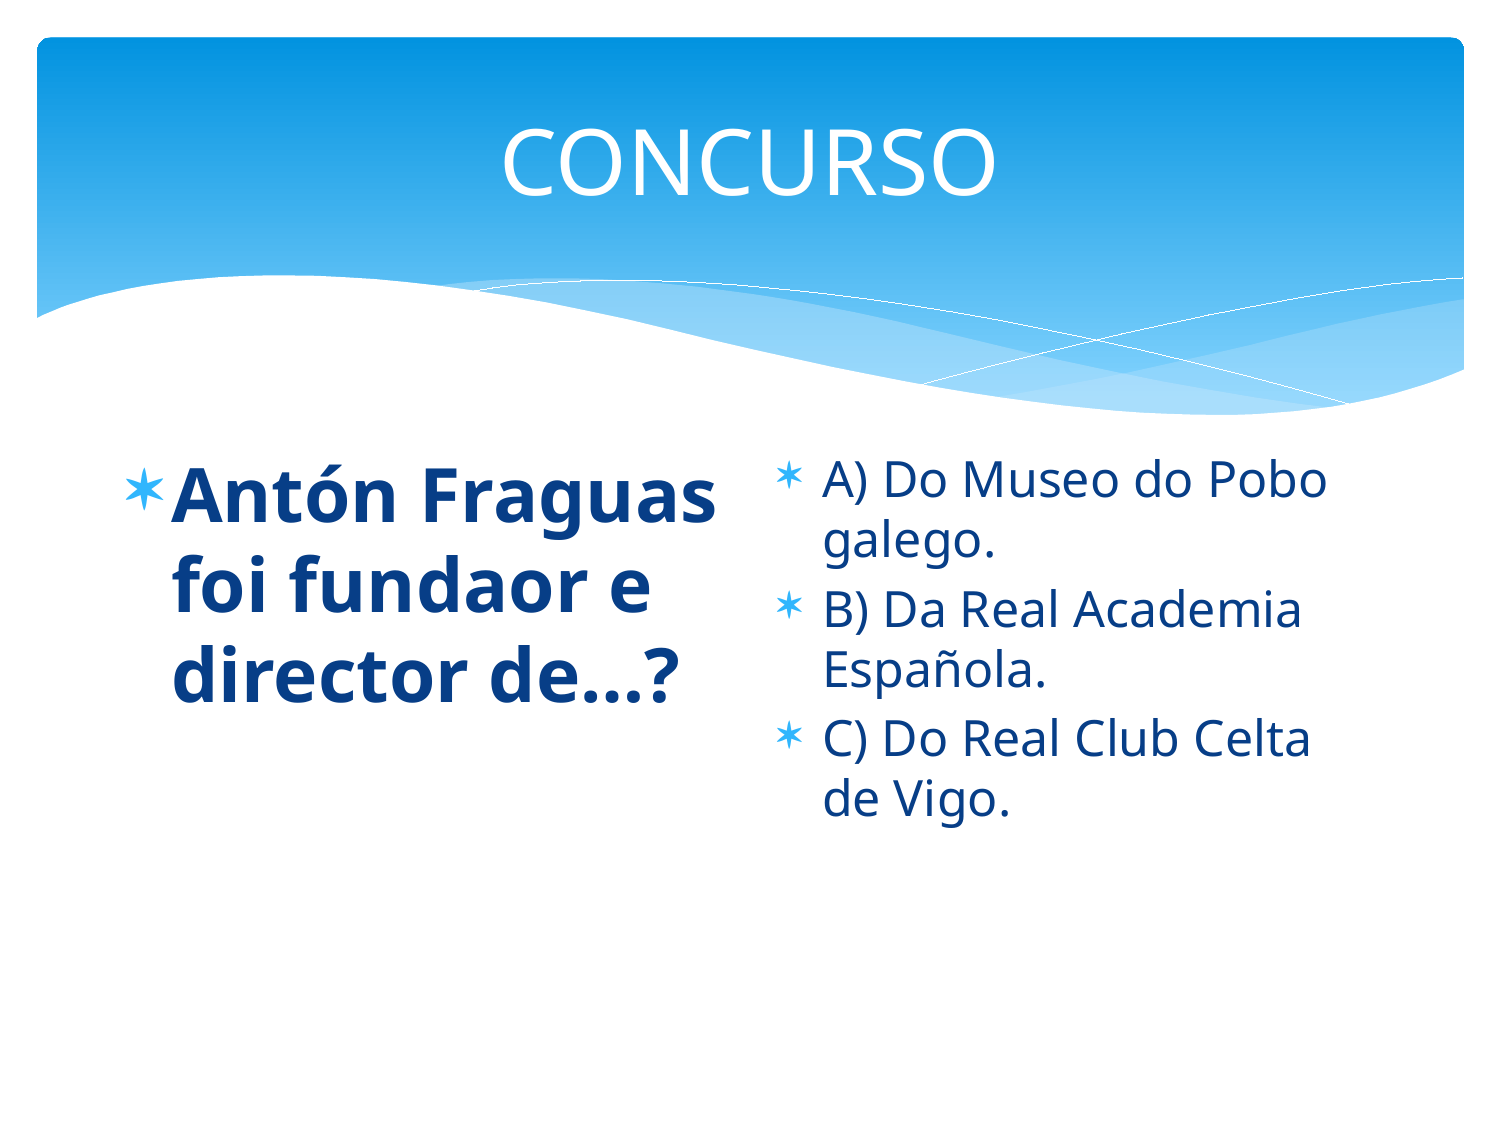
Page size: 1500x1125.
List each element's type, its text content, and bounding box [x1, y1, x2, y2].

list Antón Fraguas foi fundaor e director de…? [111, 439, 738, 1005]
title CONCURSO [75, 55, 1425, 261]
list A) Do Museo do Pobo galego. B) Da Real Academia Española. C) Do Real Club Celta de Vigo. [761, 439, 1389, 1005]
